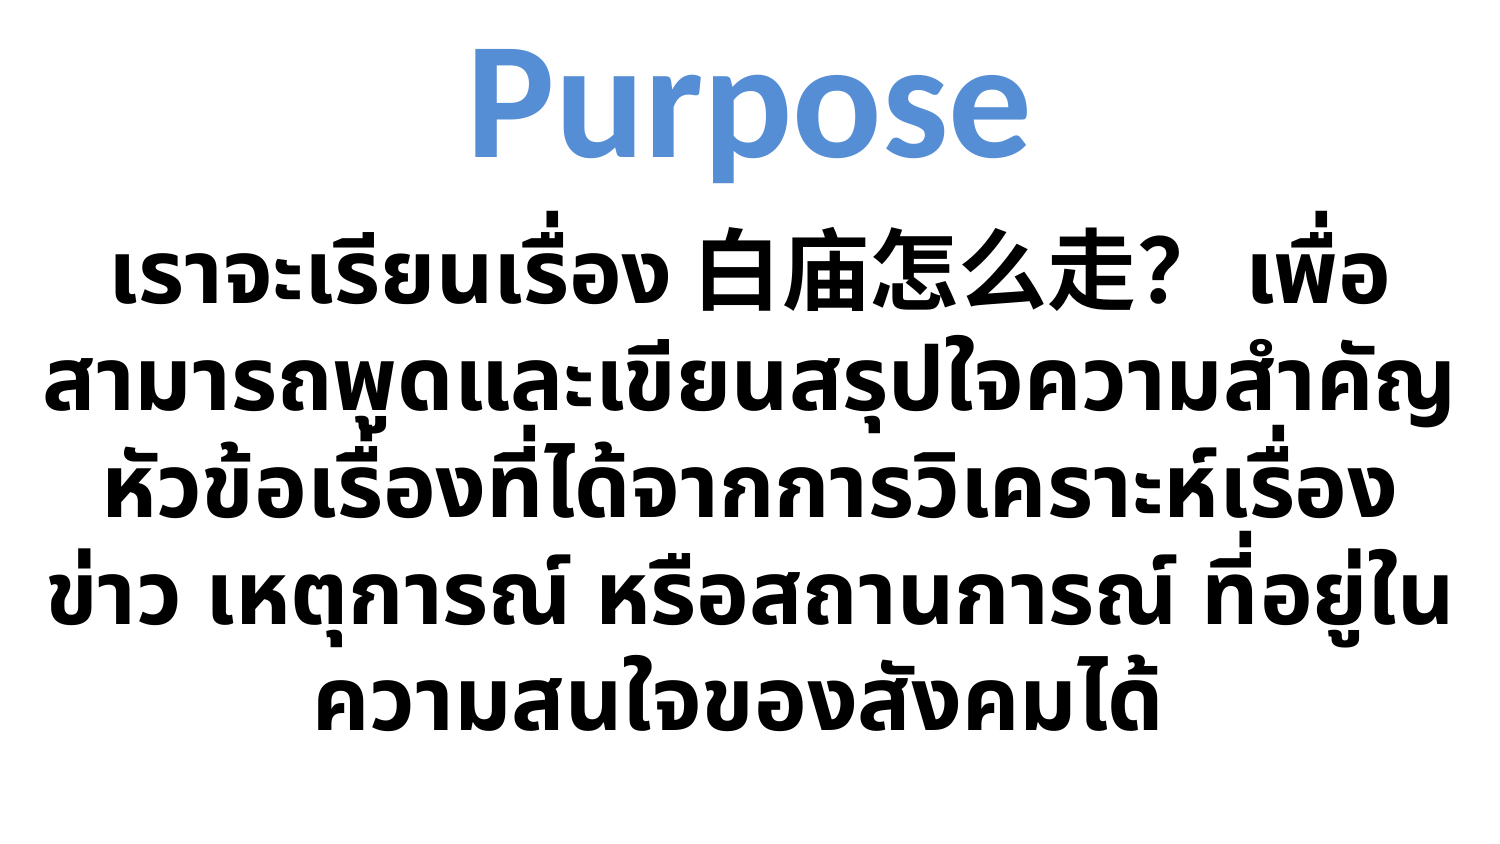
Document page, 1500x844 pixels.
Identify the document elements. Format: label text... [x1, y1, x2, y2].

title Purpose [75, 20, 1425, 161]
list เราจะเรียนเรื่อง白庙怎么走？เพื่อสามารถพูดและเขียนสรุปใจความสำคัญ หัวข้อเรื่องที่ได้จากการวิเคราะห์เรื่องข่าว เหตุการณ์ หรือสถานการณ์ ที่อยู่ในความสนใจของสังคมได้ [0, 207, 1500, 765]
